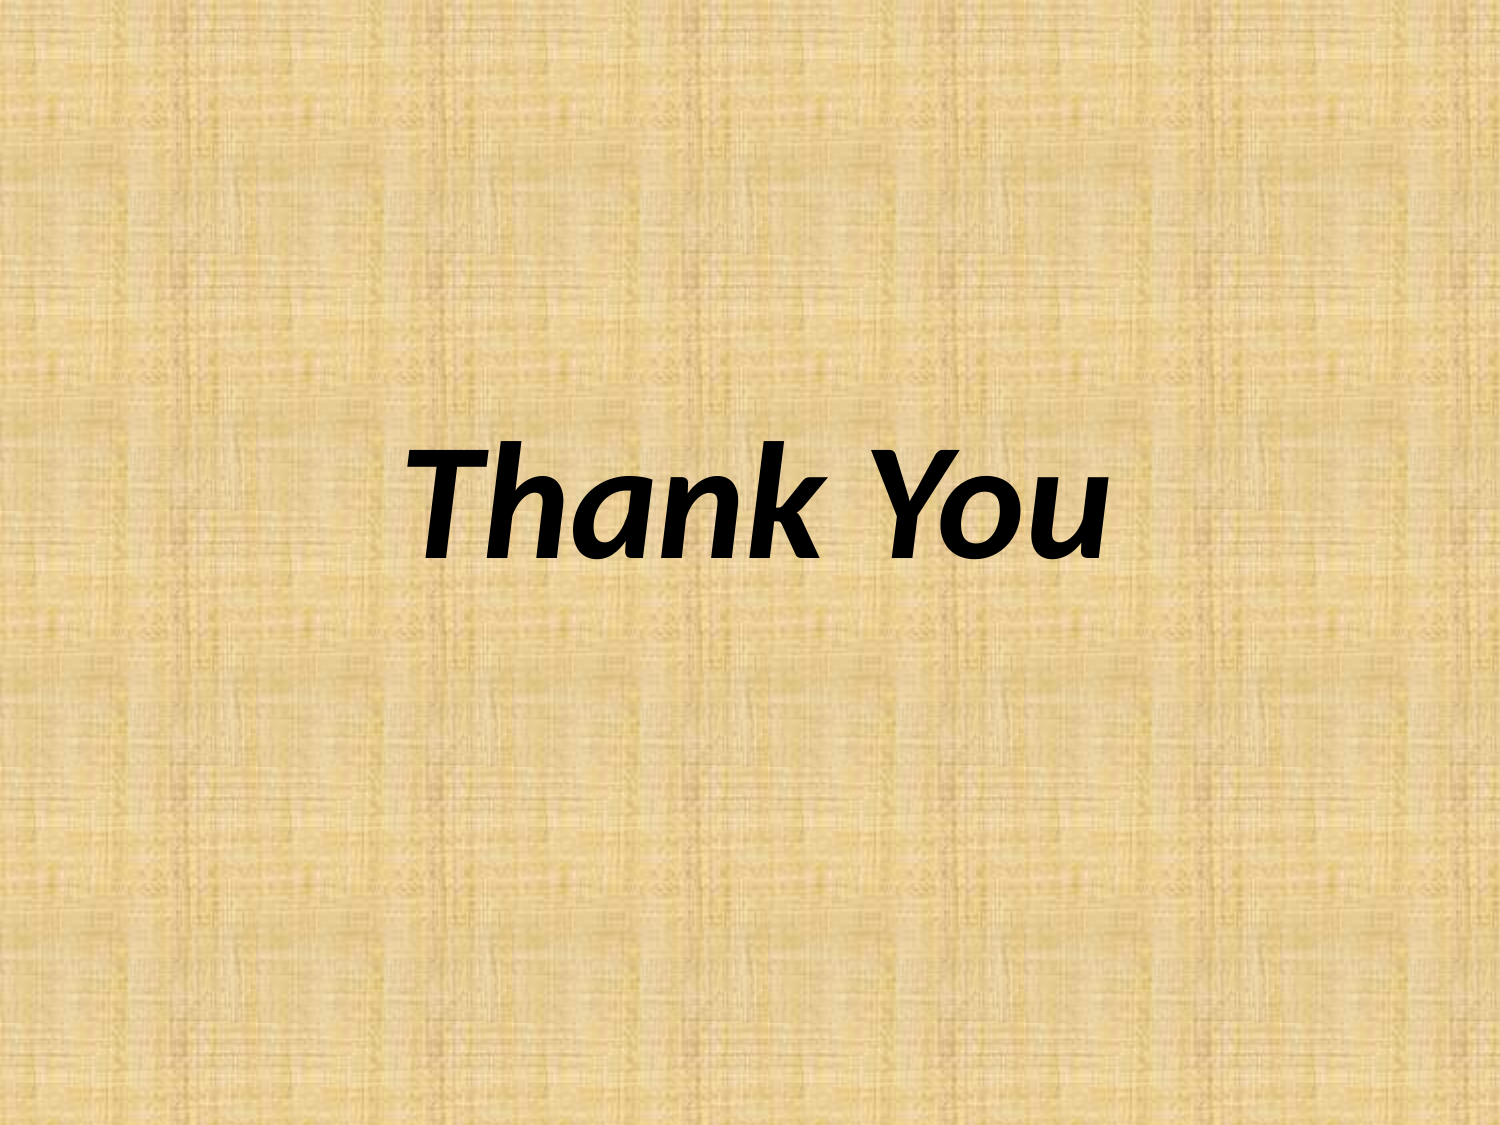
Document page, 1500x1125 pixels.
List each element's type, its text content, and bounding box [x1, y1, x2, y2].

title Thank You [82, 398, 1432, 586]
picture [0, 0, 1500, 1125]
